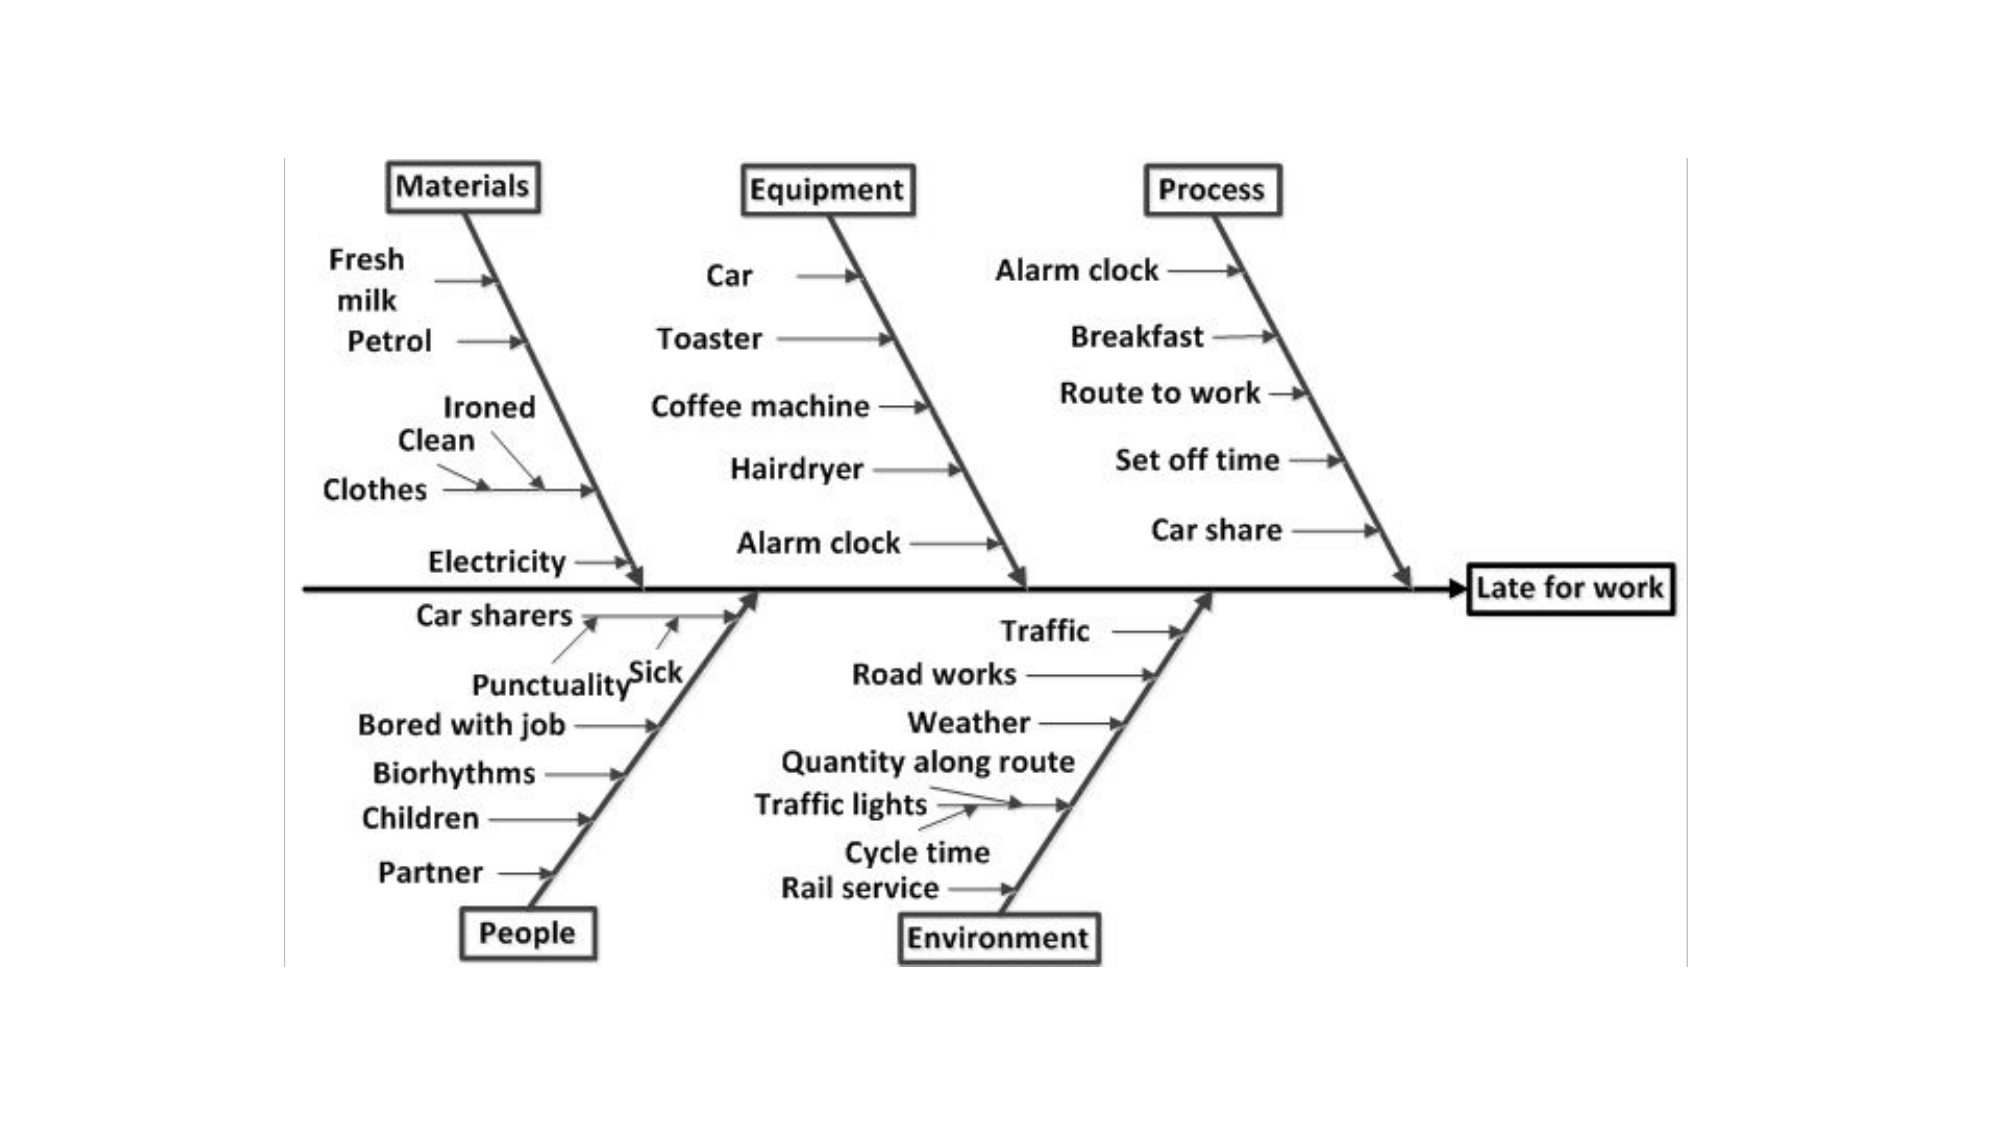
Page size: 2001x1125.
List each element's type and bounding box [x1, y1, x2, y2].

list [283, 158, 1717, 967]
